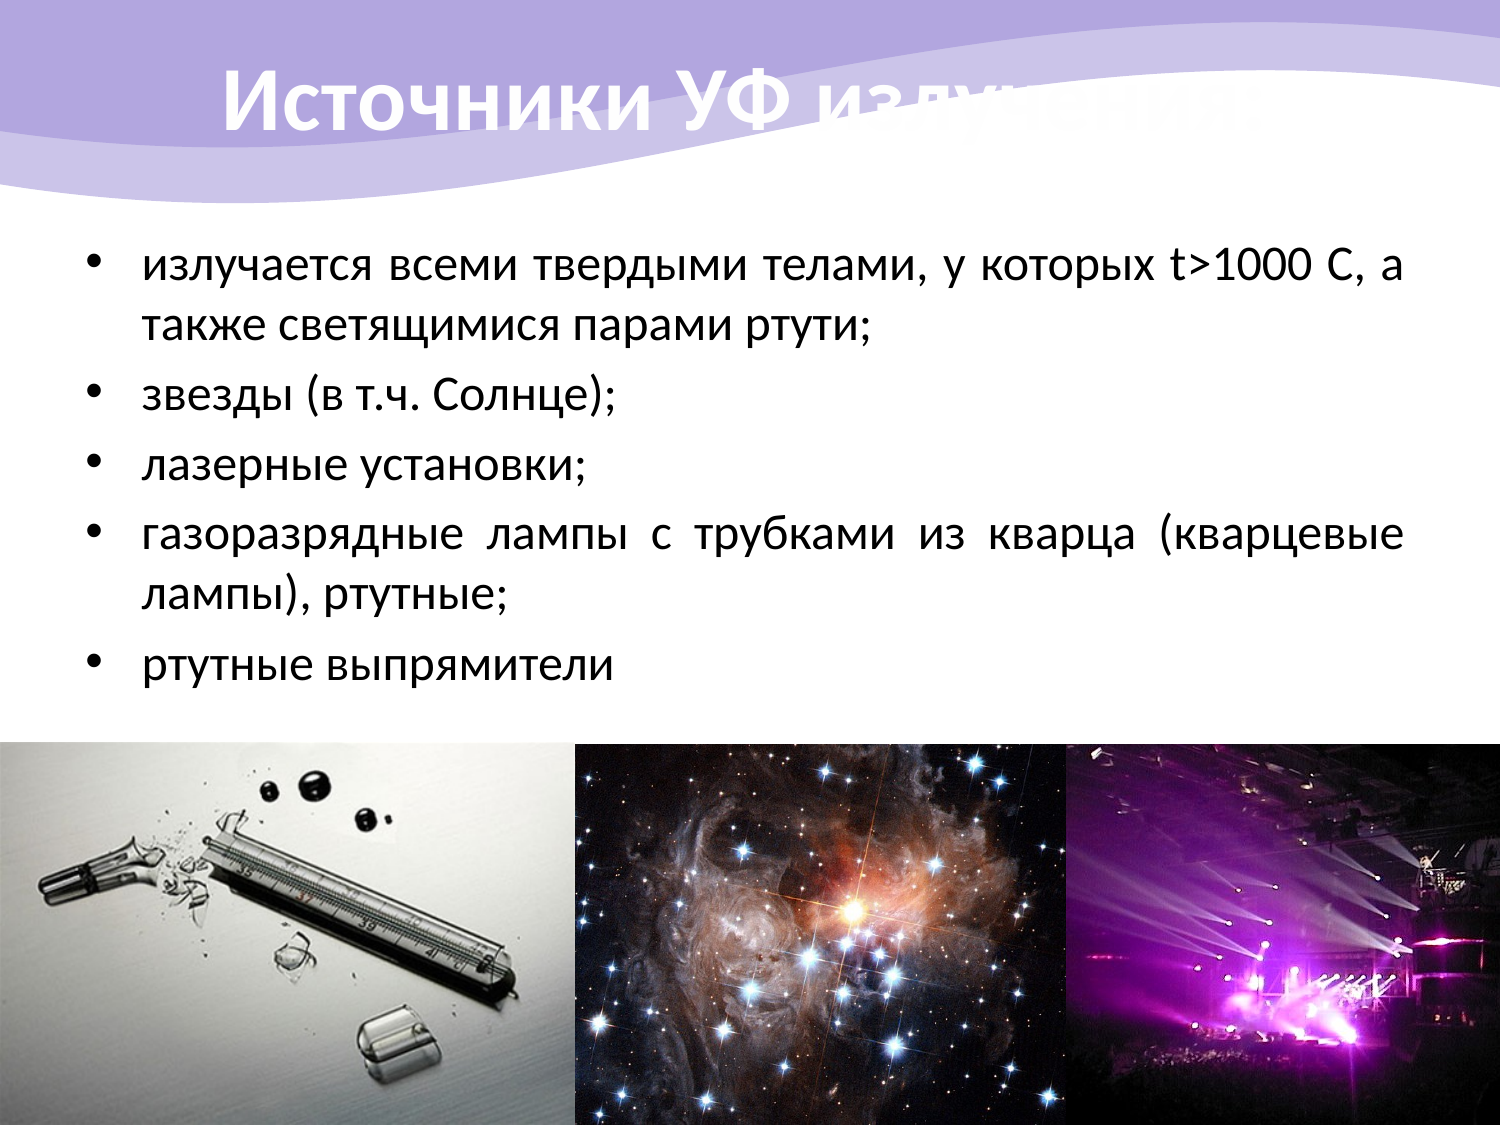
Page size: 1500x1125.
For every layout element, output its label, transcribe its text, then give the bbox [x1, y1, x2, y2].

picture [0, 741, 1500, 1125]
list излучается всеми твердыми телами, у которых t>1000 С, а также светящимися парами ртути; звезды (в т.ч. Солнце); лазерные установки; газоразрядные лампы с трубками из кварца (кварцевые лампы), ртутные; ртутные выпрямители [70, 222, 1421, 739]
title Источники УФ излучения: [70, 0, 1421, 188]
